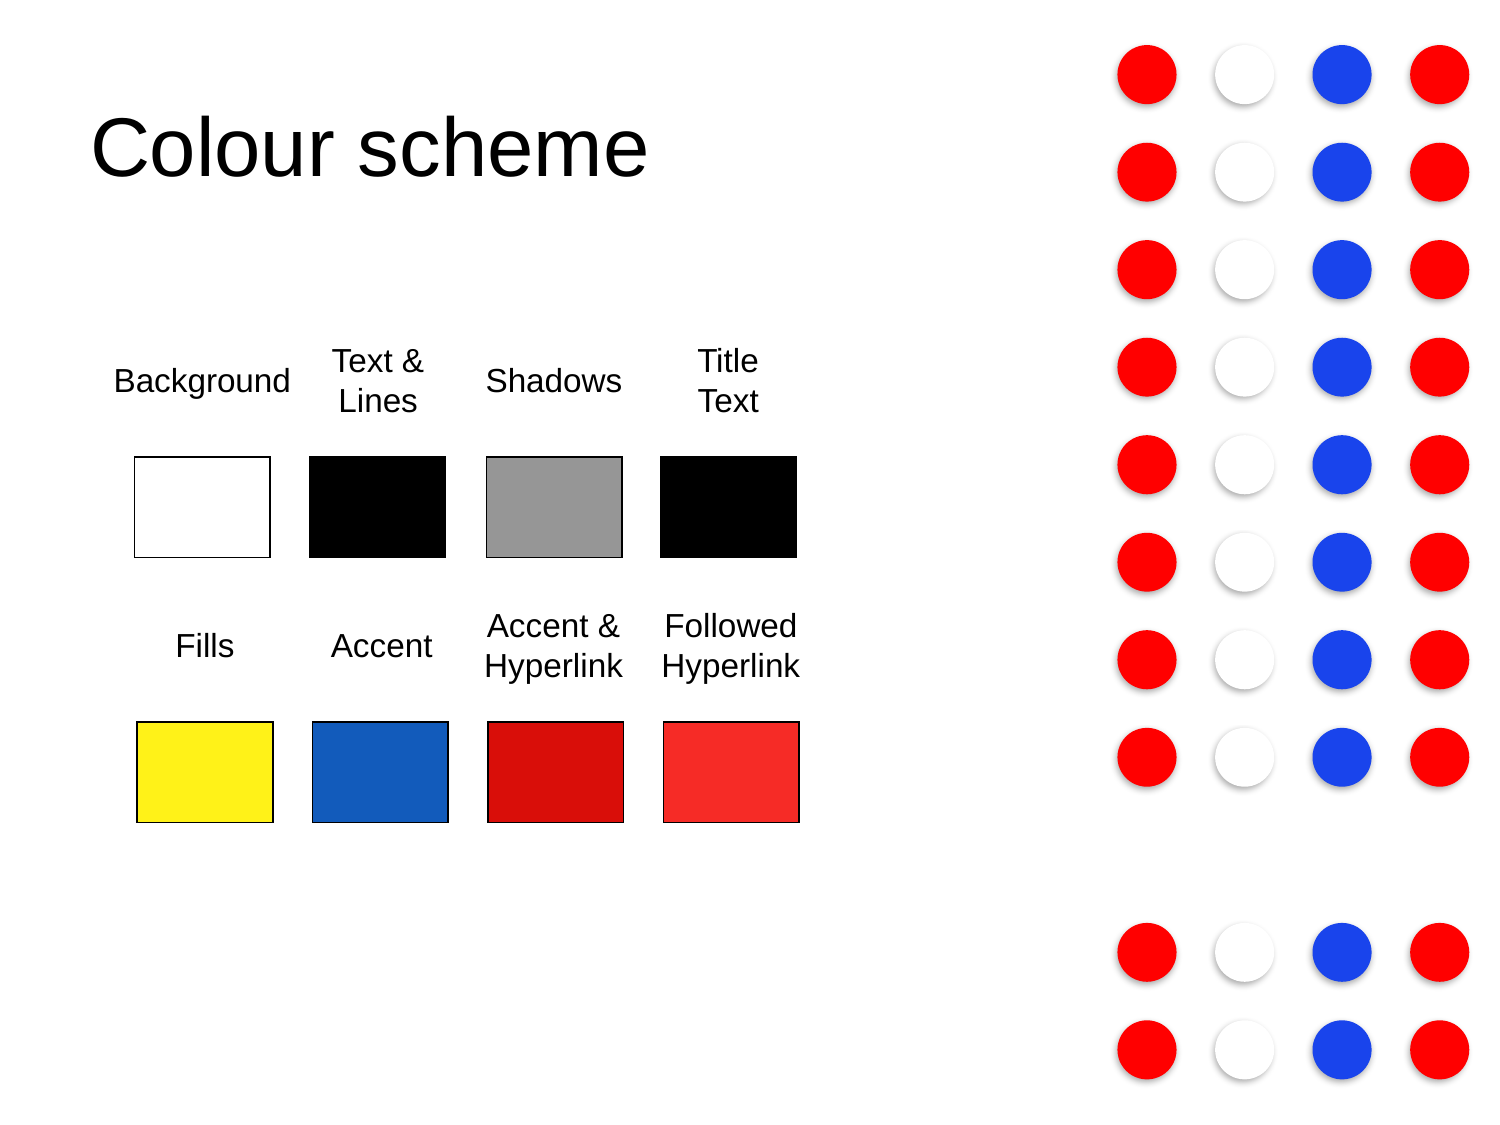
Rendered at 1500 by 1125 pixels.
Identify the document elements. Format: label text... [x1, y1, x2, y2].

text_box Text & Lines [316, 332, 440, 427]
text_box Title Text [682, 332, 774, 427]
text_box [312, 722, 449, 823]
text_box Background [98, 352, 307, 407]
text_box Accent [316, 617, 448, 672]
text_box [309, 457, 446, 558]
text_box Followed Hyperlink [646, 596, 816, 692]
title Colour scheme [75, 42, 1216, 244]
text_box Accent & Hyperlink [469, 597, 638, 692]
text_box [486, 457, 623, 558]
text_box Fills [160, 617, 250, 672]
text_box [663, 722, 799, 823]
text_box Shadows [470, 352, 638, 407]
text_box [660, 457, 797, 558]
text_box [134, 457, 271, 558]
text_box [487, 722, 624, 823]
text_box [137, 722, 273, 823]
